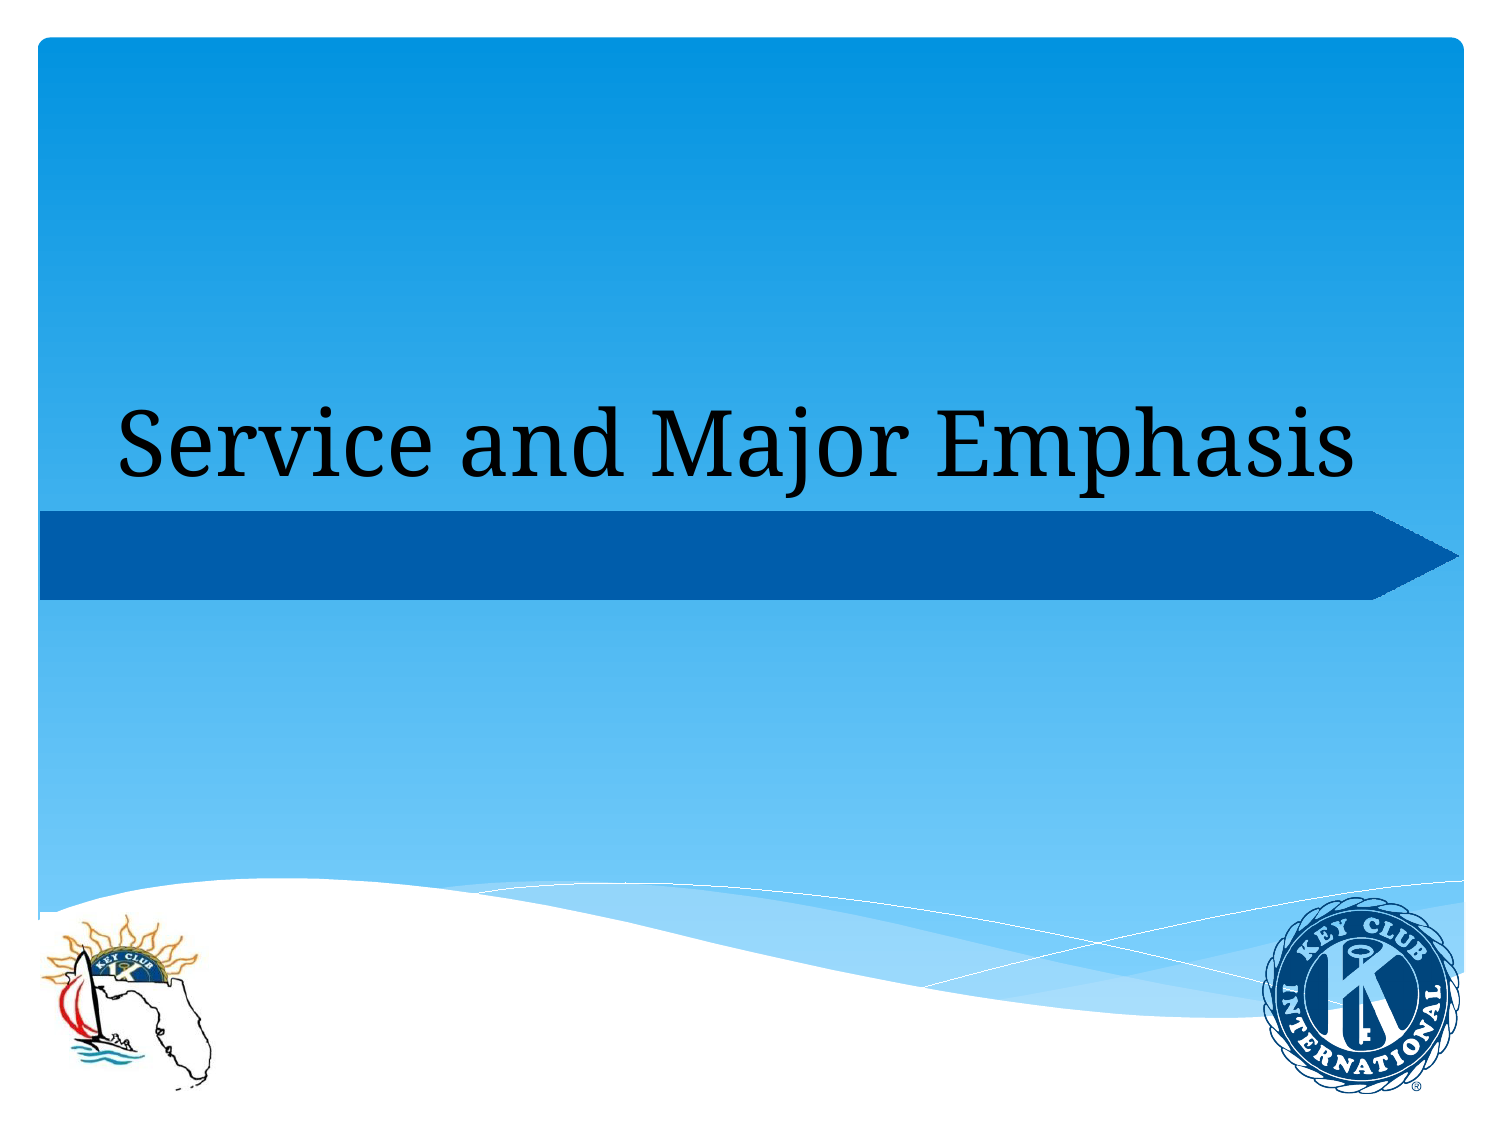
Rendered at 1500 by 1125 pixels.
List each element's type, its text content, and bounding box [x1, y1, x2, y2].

picture [1262, 897, 1460, 1094]
picture [40, 511, 1460, 601]
picture [40, 912, 217, 1094]
title Service and Major Emphasis [99, 261, 1375, 503]
